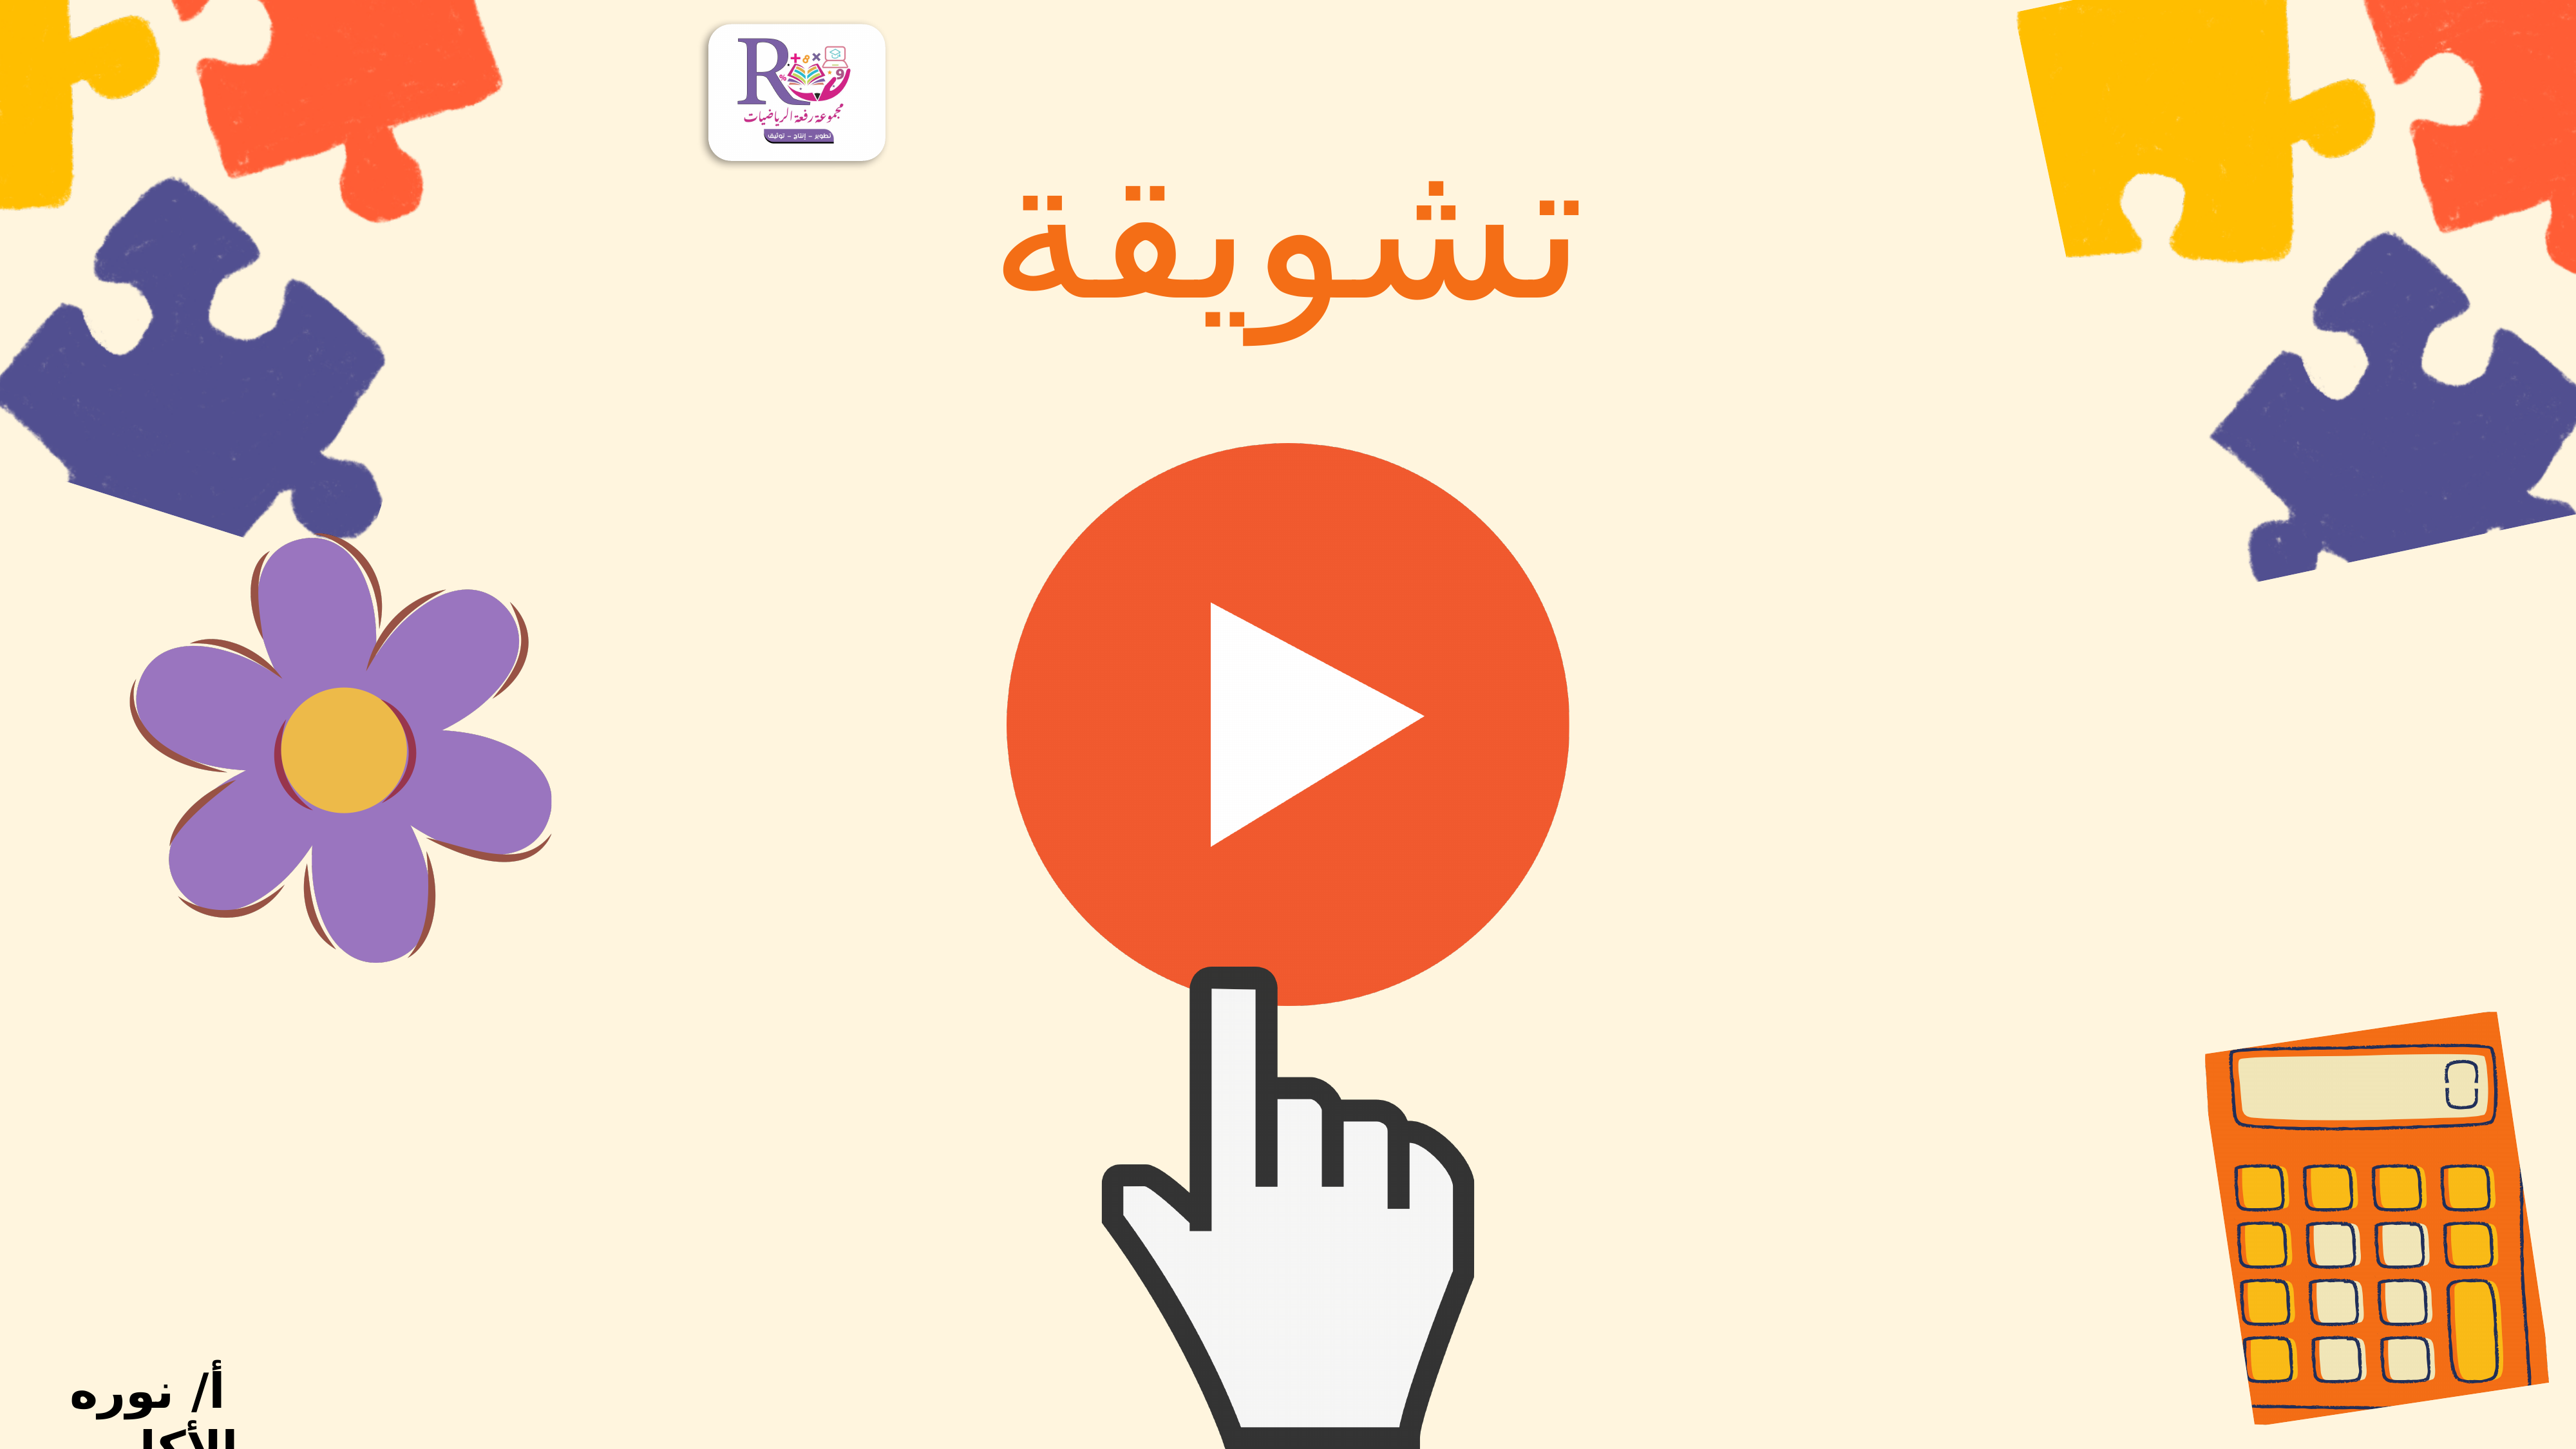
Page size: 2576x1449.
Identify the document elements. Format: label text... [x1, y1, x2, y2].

text_box [0, 0, 542, 533]
text_box [2014, 0, 2576, 607]
text_box [1101, 967, 1475, 1449]
text_box [1007, 443, 1569, 1006]
text_box [2199, 1010, 2553, 1427]
text_box أ/ نوره الأكلبي [60, 1355, 345, 1449]
picture [708, 24, 886, 162]
text_box [129, 533, 552, 963]
text_box تشويقة [435, 59, 2083, 337]
